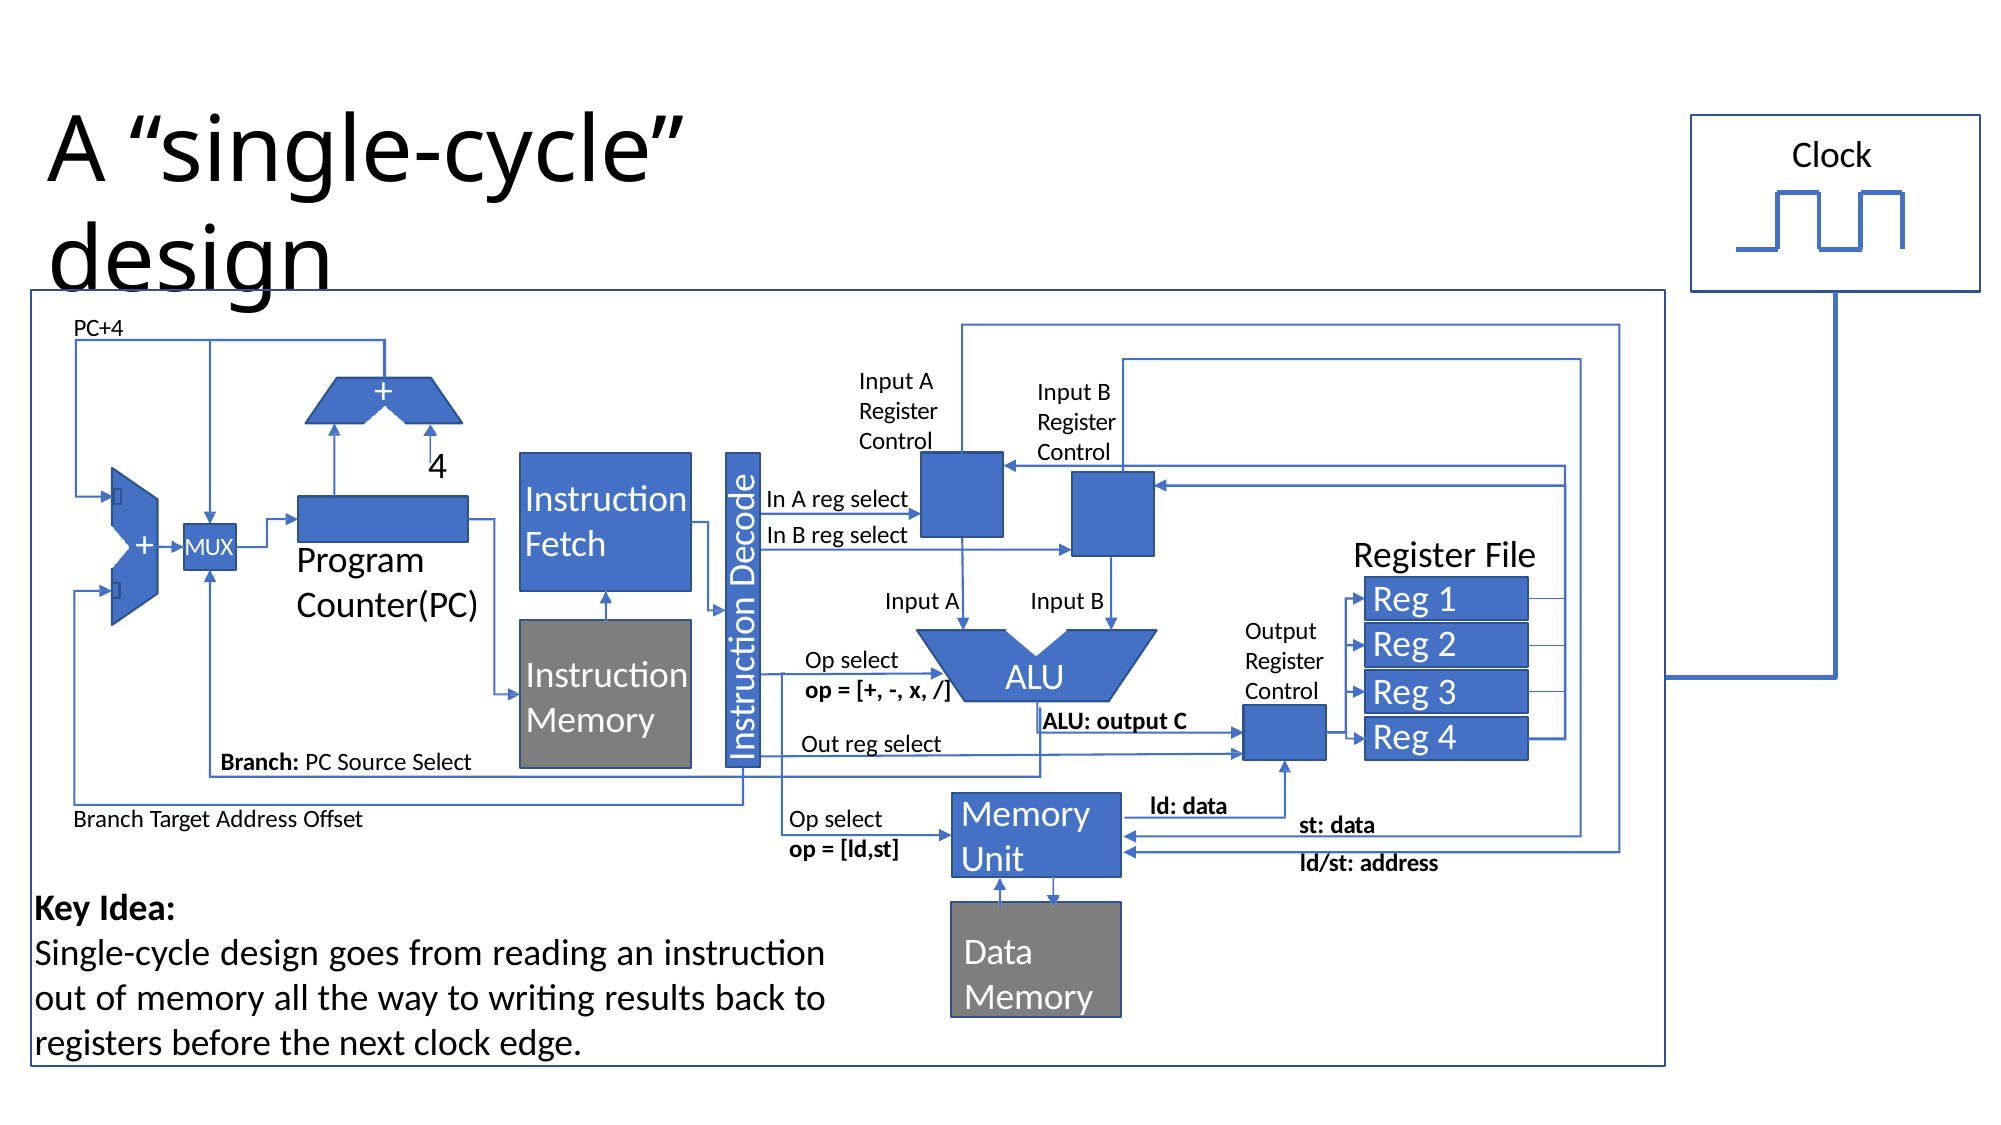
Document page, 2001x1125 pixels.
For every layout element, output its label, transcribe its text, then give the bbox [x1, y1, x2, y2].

title A “single-cycle” design [45, 87, 879, 186]
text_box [760, 113, 1982, 762]
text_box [29, 189, 1906, 1068]
